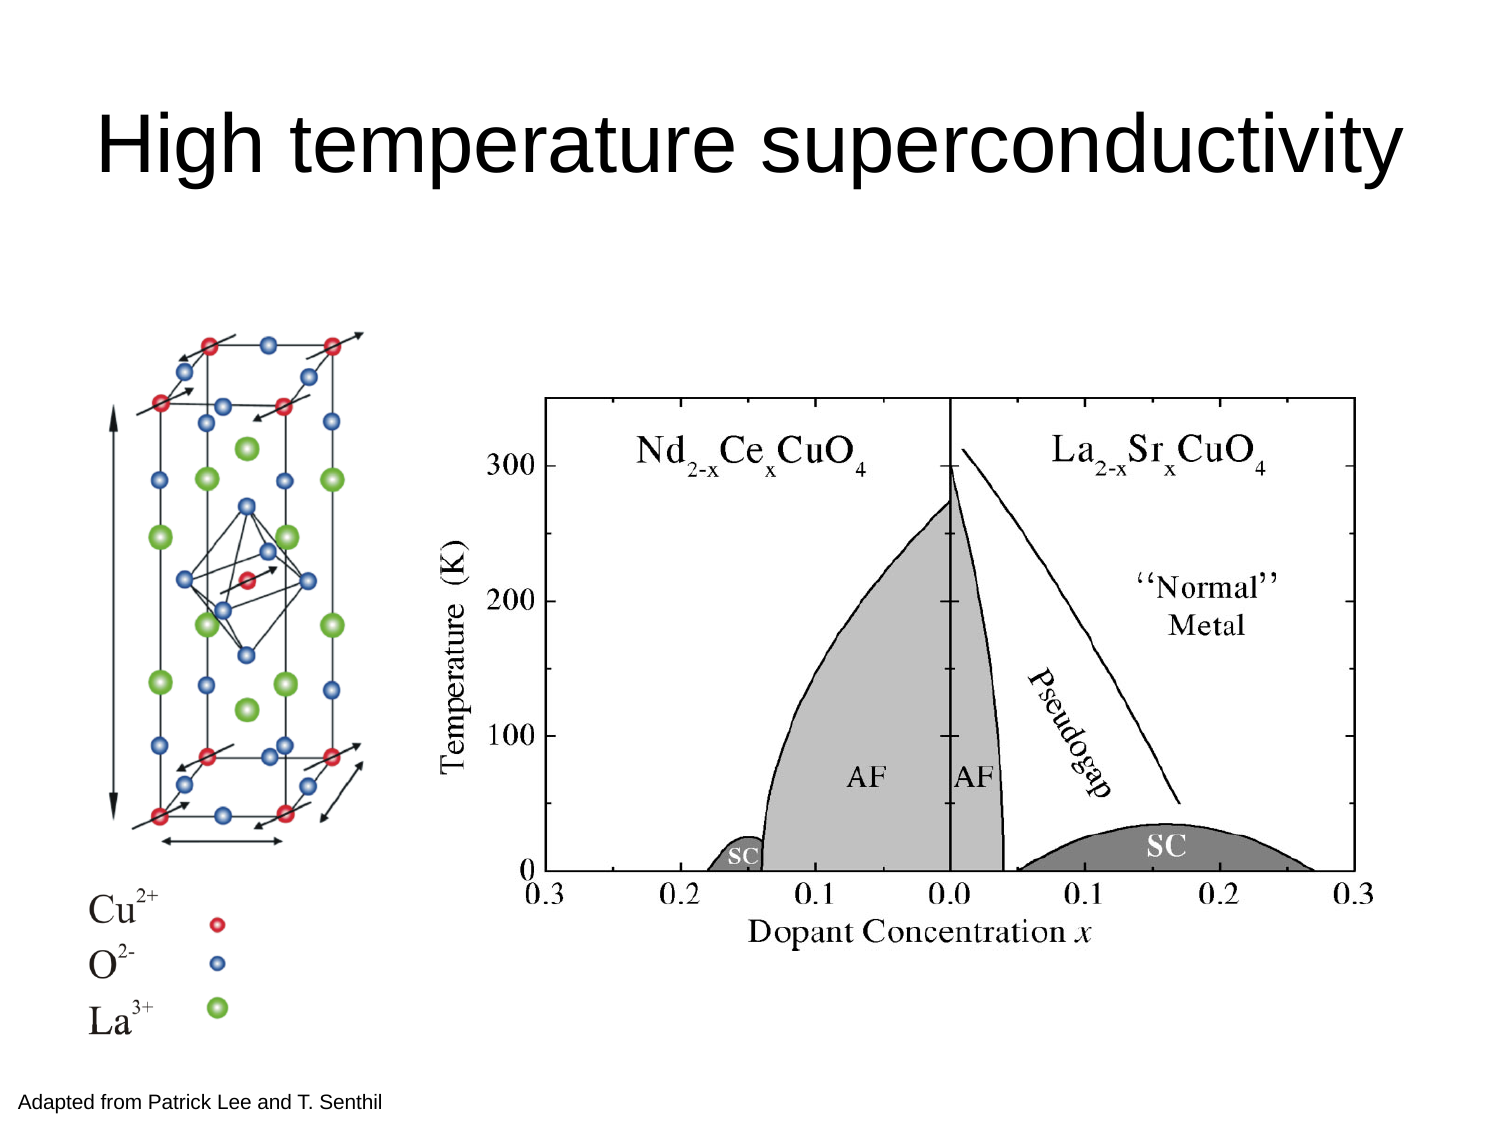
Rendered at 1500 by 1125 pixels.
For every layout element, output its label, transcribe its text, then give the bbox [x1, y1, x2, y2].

text_box Adapted from Patrick Lee and T. Senthil [3, 1081, 398, 1122]
title High temperature superconductivity [75, 45, 1425, 233]
picture [87, 299, 1391, 1063]
